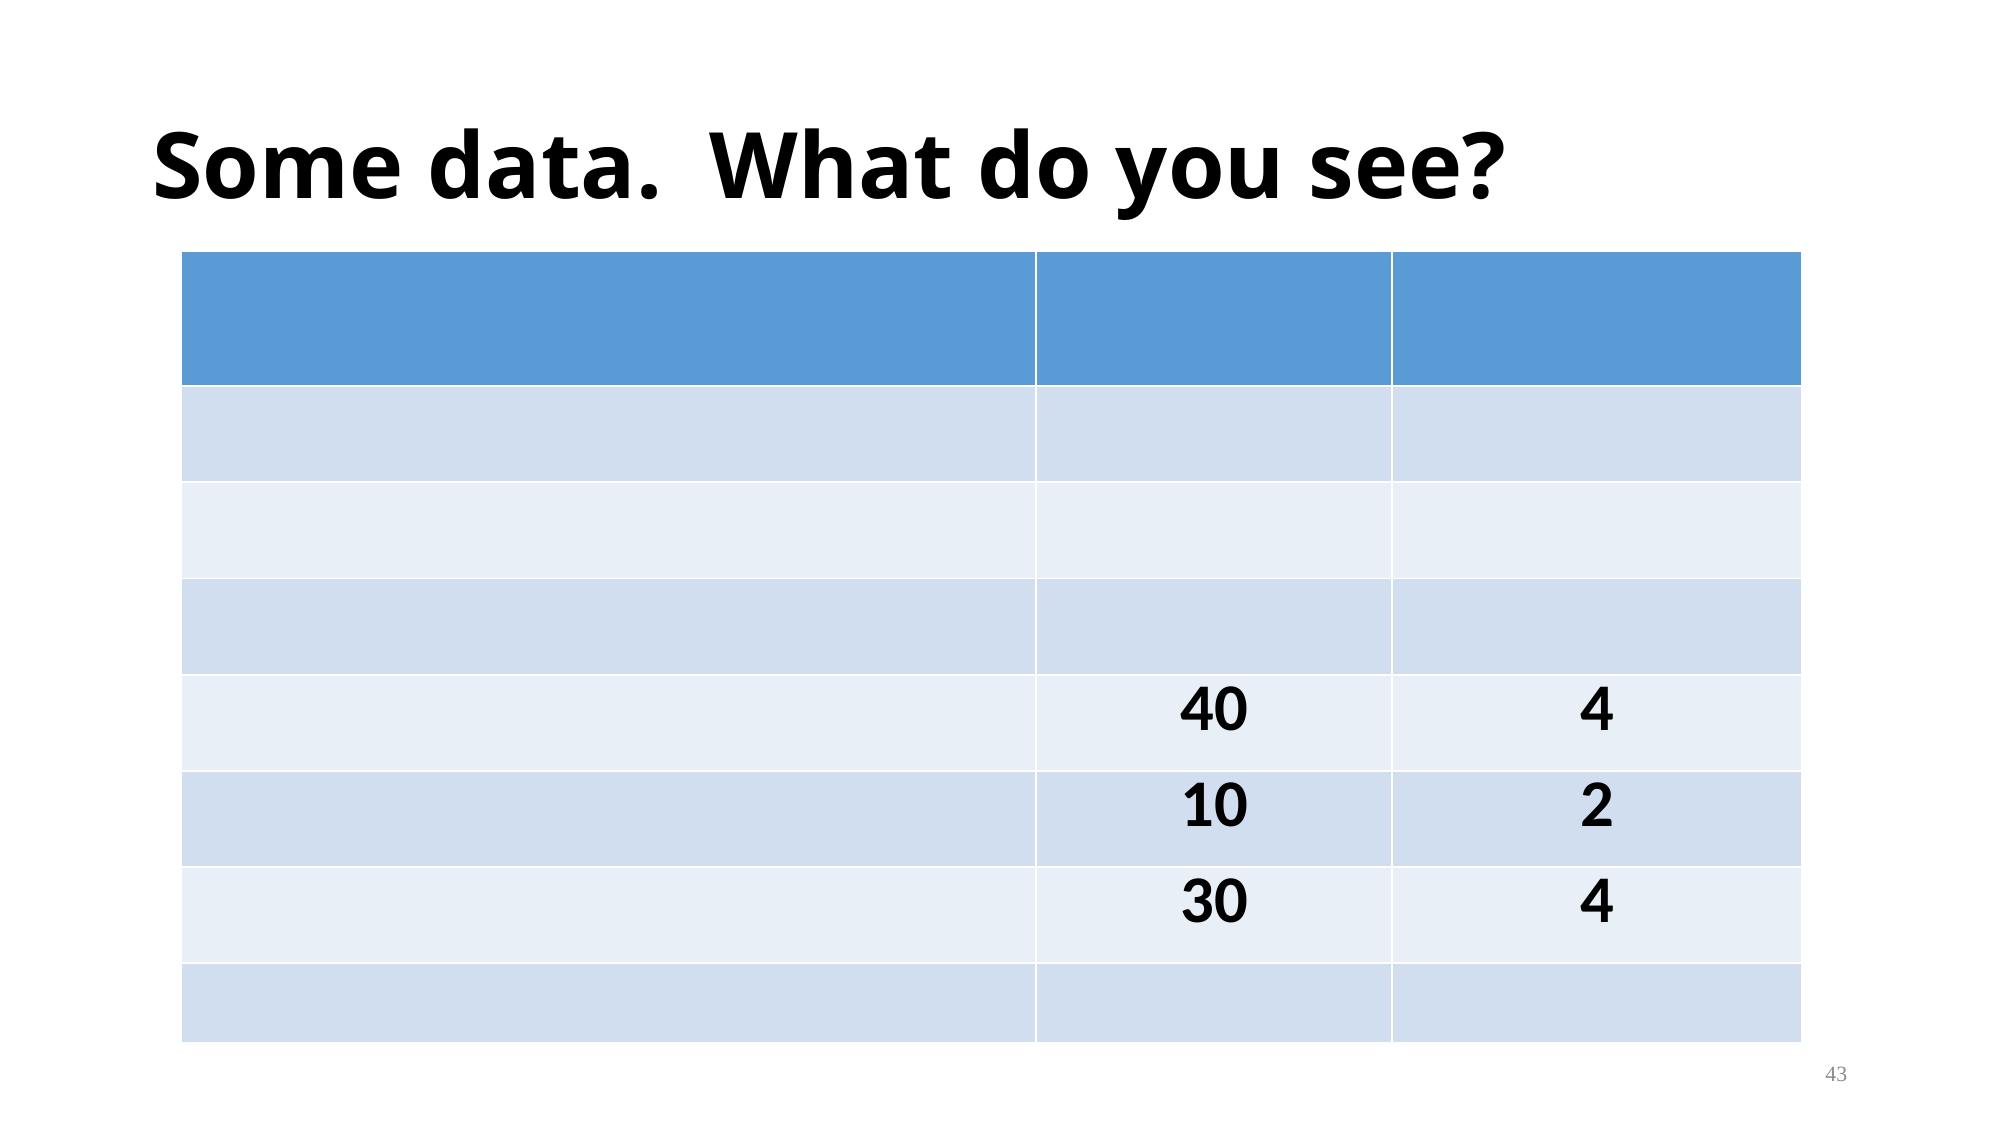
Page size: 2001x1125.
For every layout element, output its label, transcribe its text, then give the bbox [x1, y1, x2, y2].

table_cell [182, 868, 1035, 962]
table_cell 2 [1393, 772, 1801, 866]
table_cell 30 [1037, 868, 1391, 962]
table_cell 4 [1393, 676, 1801, 770]
table_cell [1393, 483, 1801, 578]
table_cell [1037, 387, 1391, 481]
table_header [1037, 252, 1391, 385]
table_cell 4 [1393, 868, 1801, 962]
table_header [182, 252, 1035, 385]
table_cell [1393, 387, 1801, 481]
table_header [1393, 252, 1801, 385]
table_cell [182, 483, 1035, 578]
table_cell [182, 964, 1035, 1042]
table_cell 40 [1037, 676, 1391, 770]
table_cell [182, 387, 1035, 481]
title Some data. What do you see? [137, 59, 1863, 278]
slide_number 43 [1412, 1042, 1863, 1103]
table_cell [182, 579, 1035, 674]
table_cell 10 [1037, 772, 1391, 866]
table_cell [1037, 483, 1391, 578]
table_cell [182, 676, 1035, 770]
table_cell [1393, 964, 1801, 1042]
table_cell [1037, 579, 1391, 674]
table_cell [1393, 579, 1801, 674]
table_cell [1037, 964, 1391, 1042]
table_cell [182, 772, 1035, 866]
